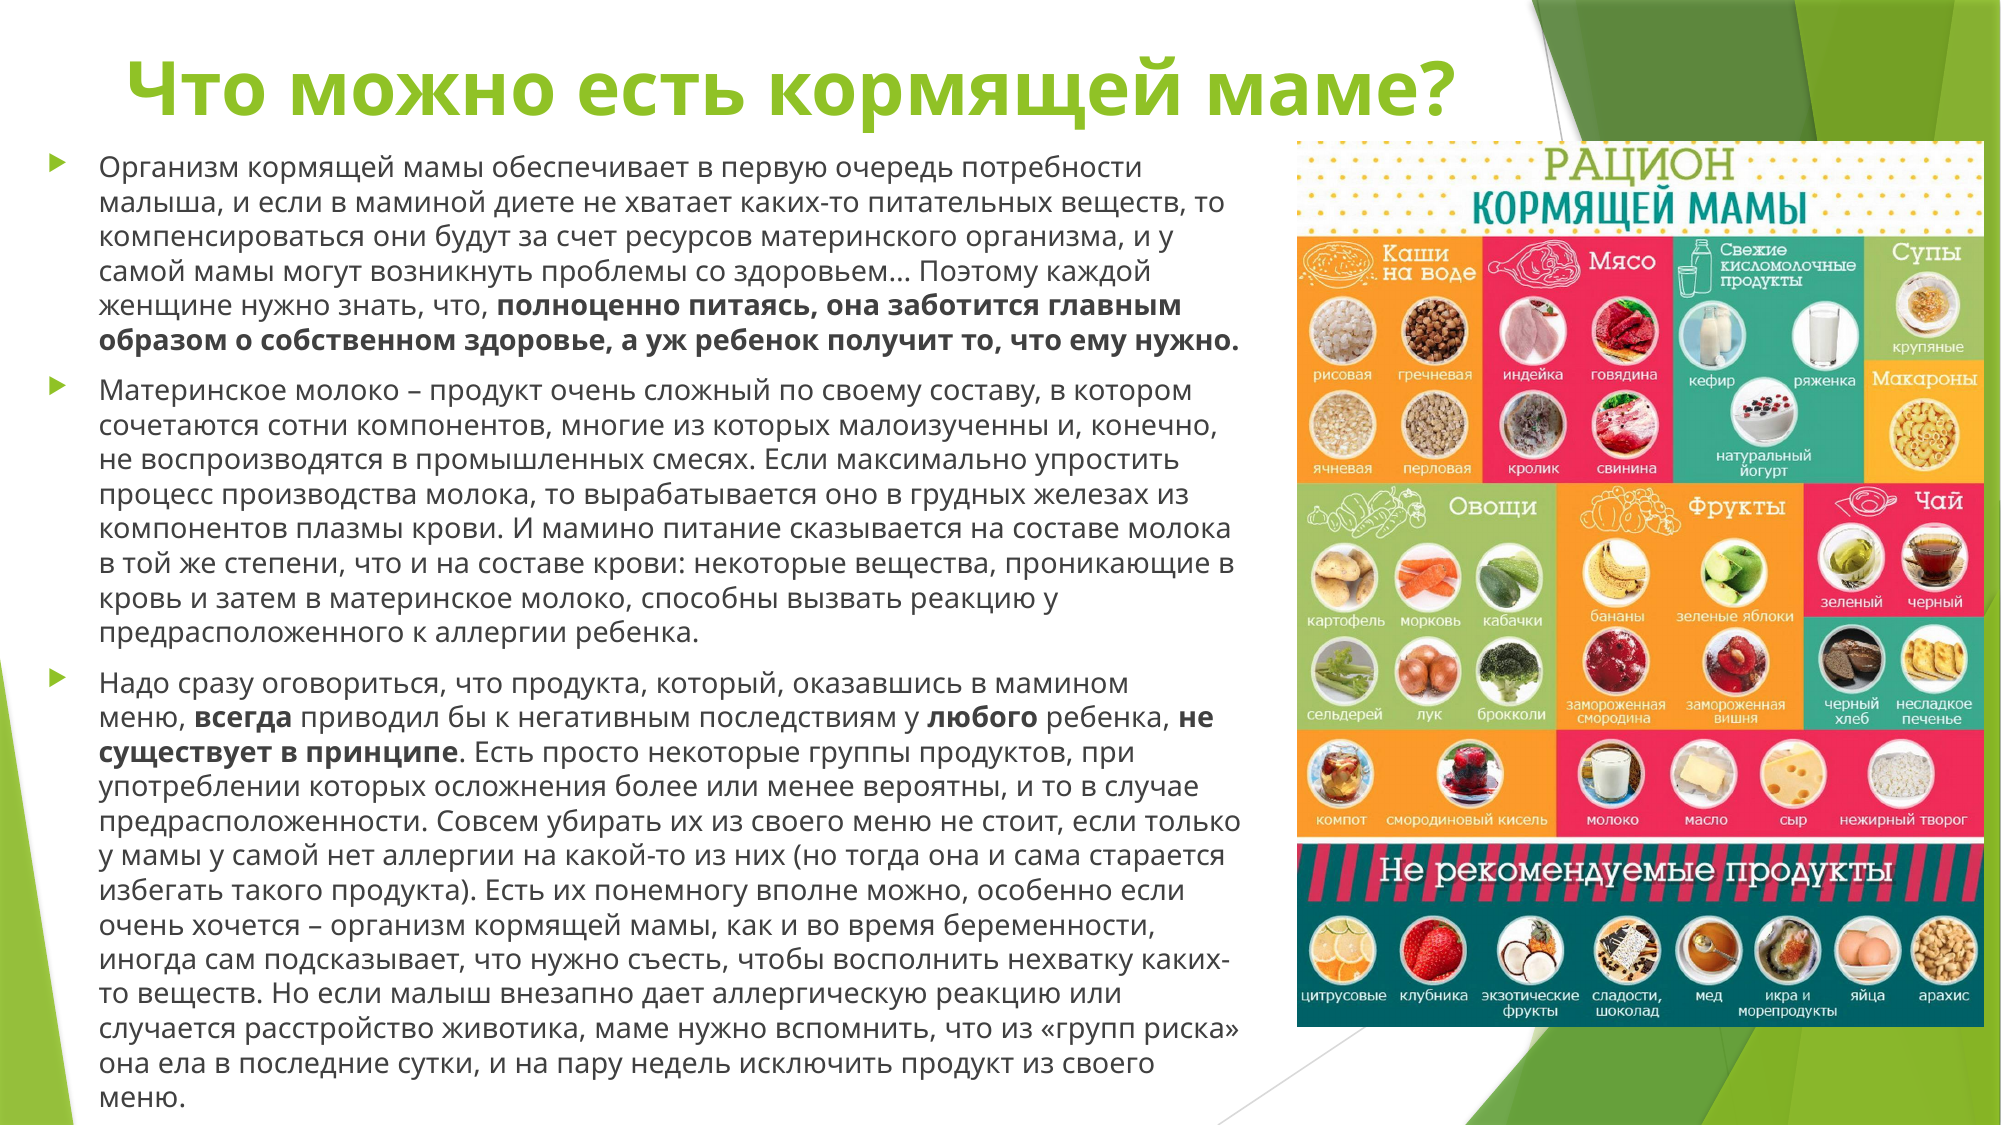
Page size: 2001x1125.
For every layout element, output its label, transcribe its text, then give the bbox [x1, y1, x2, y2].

title Что можно есть кормящей маме? [111, 32, 1522, 250]
picture [1297, 140, 1984, 1028]
list Организм кормящей мамы обеспечивает в первую очередь потребности малыша, и если в маминой диете не хватает каких-то питательных веществ, то компенсироваться они будут за счет ресурсов материнского организма, и у самой мамы могут возникнуть проблемы со здоровьем… Поэтому каждой женщине нужно знать, что, полноценно питаясь, она заботится главным образом о собственном здоровье, а уж ребенок получит то, что ему нужно. Материнское молоко – продукт очень сложный по своему составу, в котором сочетаются сотни компонентов, многие из которых малоизученны и, конечно, не воспроизводятся в промышленных смесях. Если максимально упростить процесс производства молока, то вырабатывается оно в грудных железах из компонентов плазмы крови. И мамино питание сказывается на составе молока в той же степени, что и на составе крови: некоторые вещества, проникающие в кровь и затем в материнское молоко, способны вызвать реакцию у предрасположенного к аллергии ребенка. Надо сразу оговориться, что продукта, который, оказавшись в мамином меню, всегда приводил бы к негативным последствиям у любого ребенка, не существует в принципе. Есть просто некоторые группы продуктов, при употреблении которых осложнения более или менее вероятны, и то в случае предрасположенности. Совсем убирать их из своего меню не стоит, если только у мамы у самой нет аллергии на какой-то из них (но тогда она и сама старается избегать такого продукта). Есть их понемногу вполне можно, особенно если очень хочется – организм кормящей мамы, как и во время беременности, иногда сам подсказывает, что нужно съесть, чтобы восполнить нехватку каких-то веществ. Но если малыш внезапно дает аллергическую реакцию или случается расстройство животика, маме нужно вспомнить, что из «групп риска» она ела в последние сутки, и на пару недель исключить продукт из своего меню. [32, 141, 1267, 1125]
